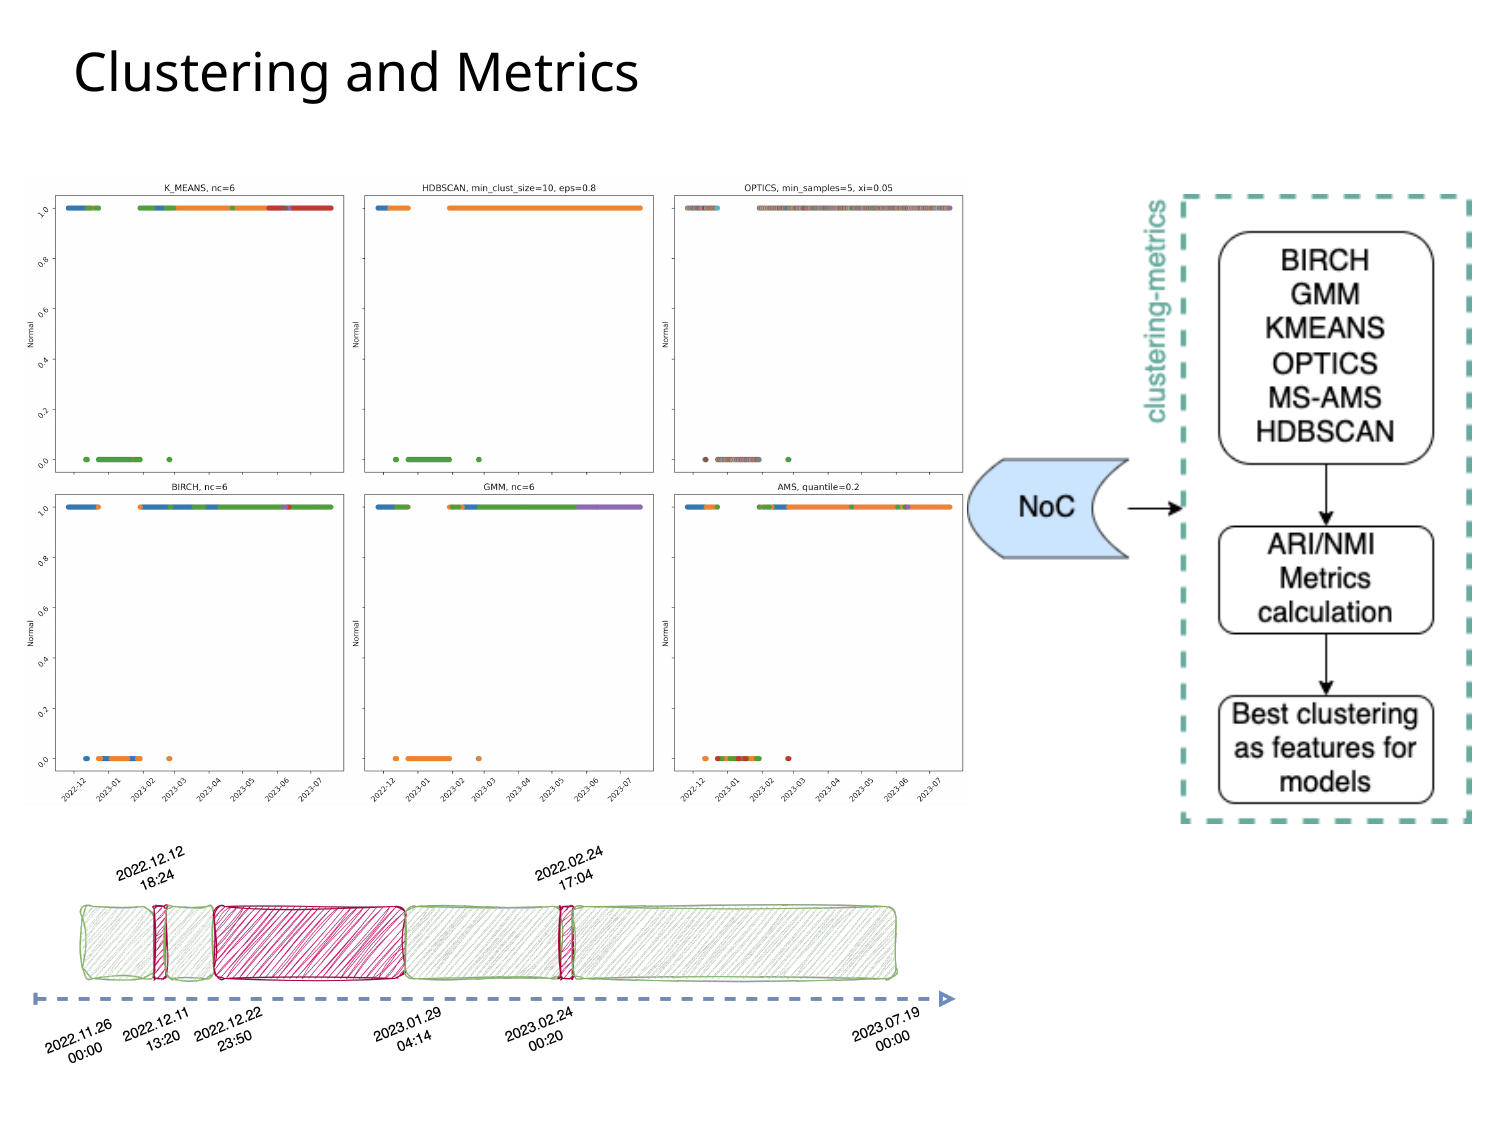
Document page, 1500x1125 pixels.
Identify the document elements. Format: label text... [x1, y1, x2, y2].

picture [24, 841, 968, 1075]
picture [24, 177, 1472, 825]
title Clustering and Metrics [59, 29, 663, 118]
